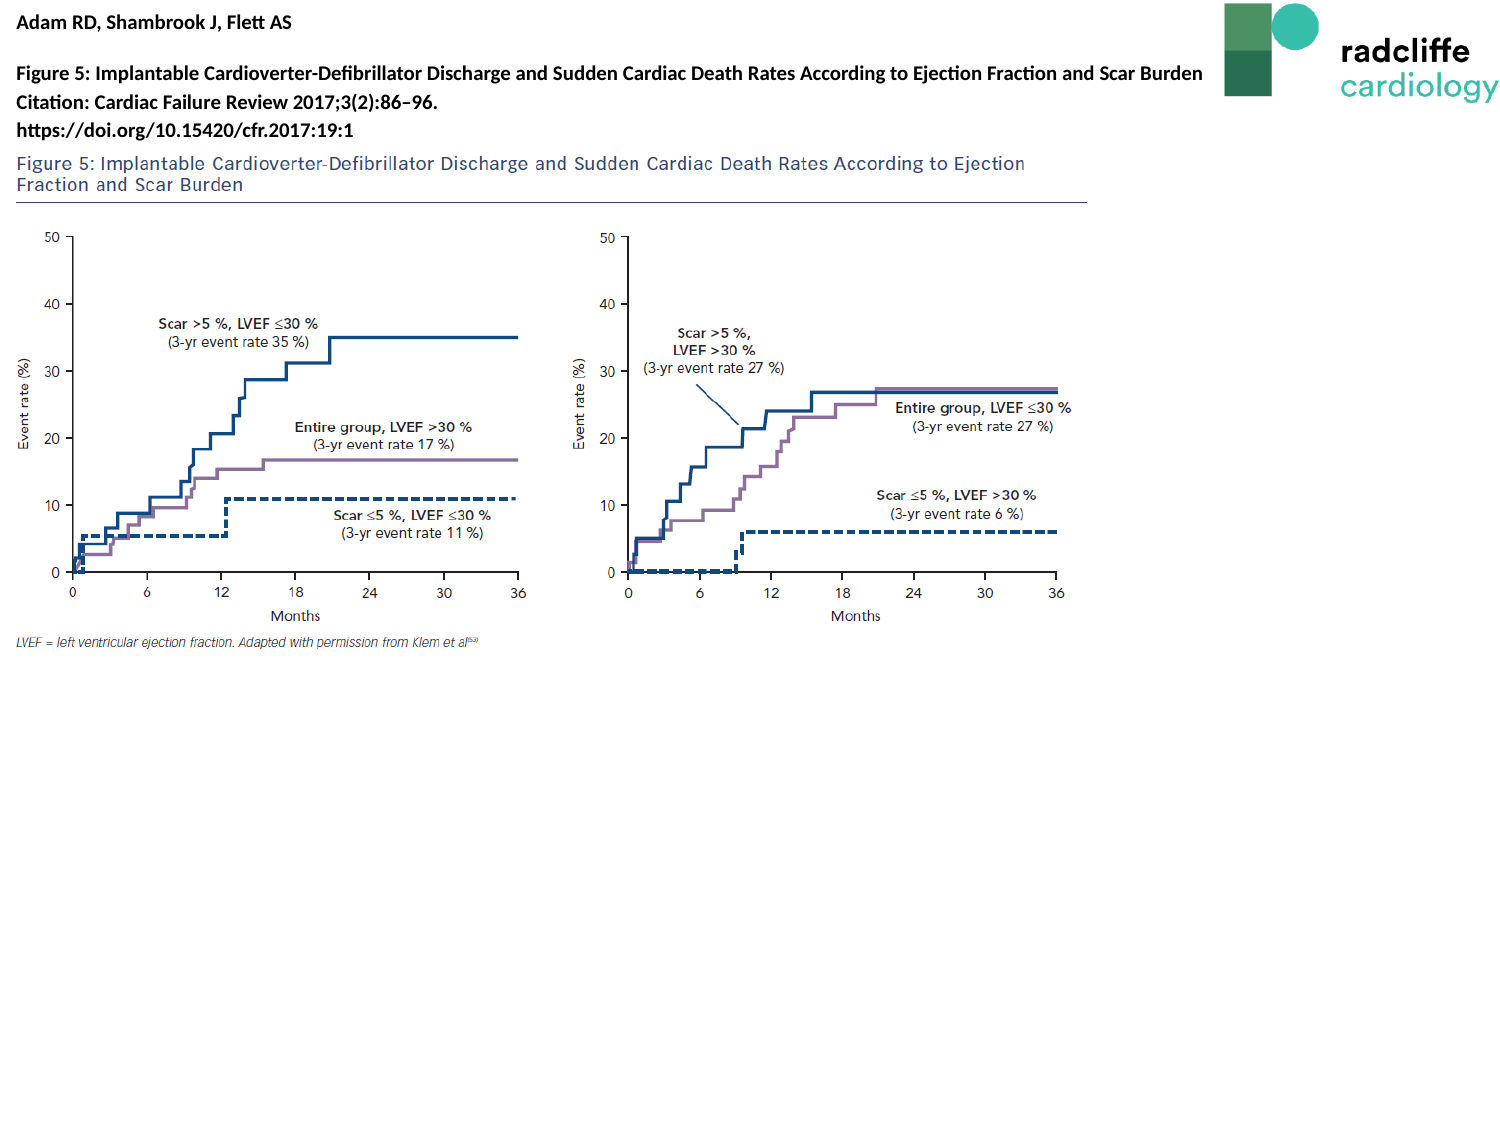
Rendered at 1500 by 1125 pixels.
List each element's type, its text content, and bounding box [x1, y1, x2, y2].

text_box Citation: Cardiac Failure Review 2017;3(2):86–96. [1, 81, 1500, 109]
picture [1, 141, 1096, 662]
text_box Adam RD, Shambrook J, Flett AS [1, 1, 939, 42]
text_box https://doi.org/10.15420/cfr.2017:19:1 [1, 109, 1500, 150]
text_box Figure 5: Implantable Cardioverter-Defibrillator Discharge and Sudden Cardiac Death Rates According to Ejection Fraction and Scar Burden [1, 51, 1224, 81]
picture [1224, 1, 1499, 104]
